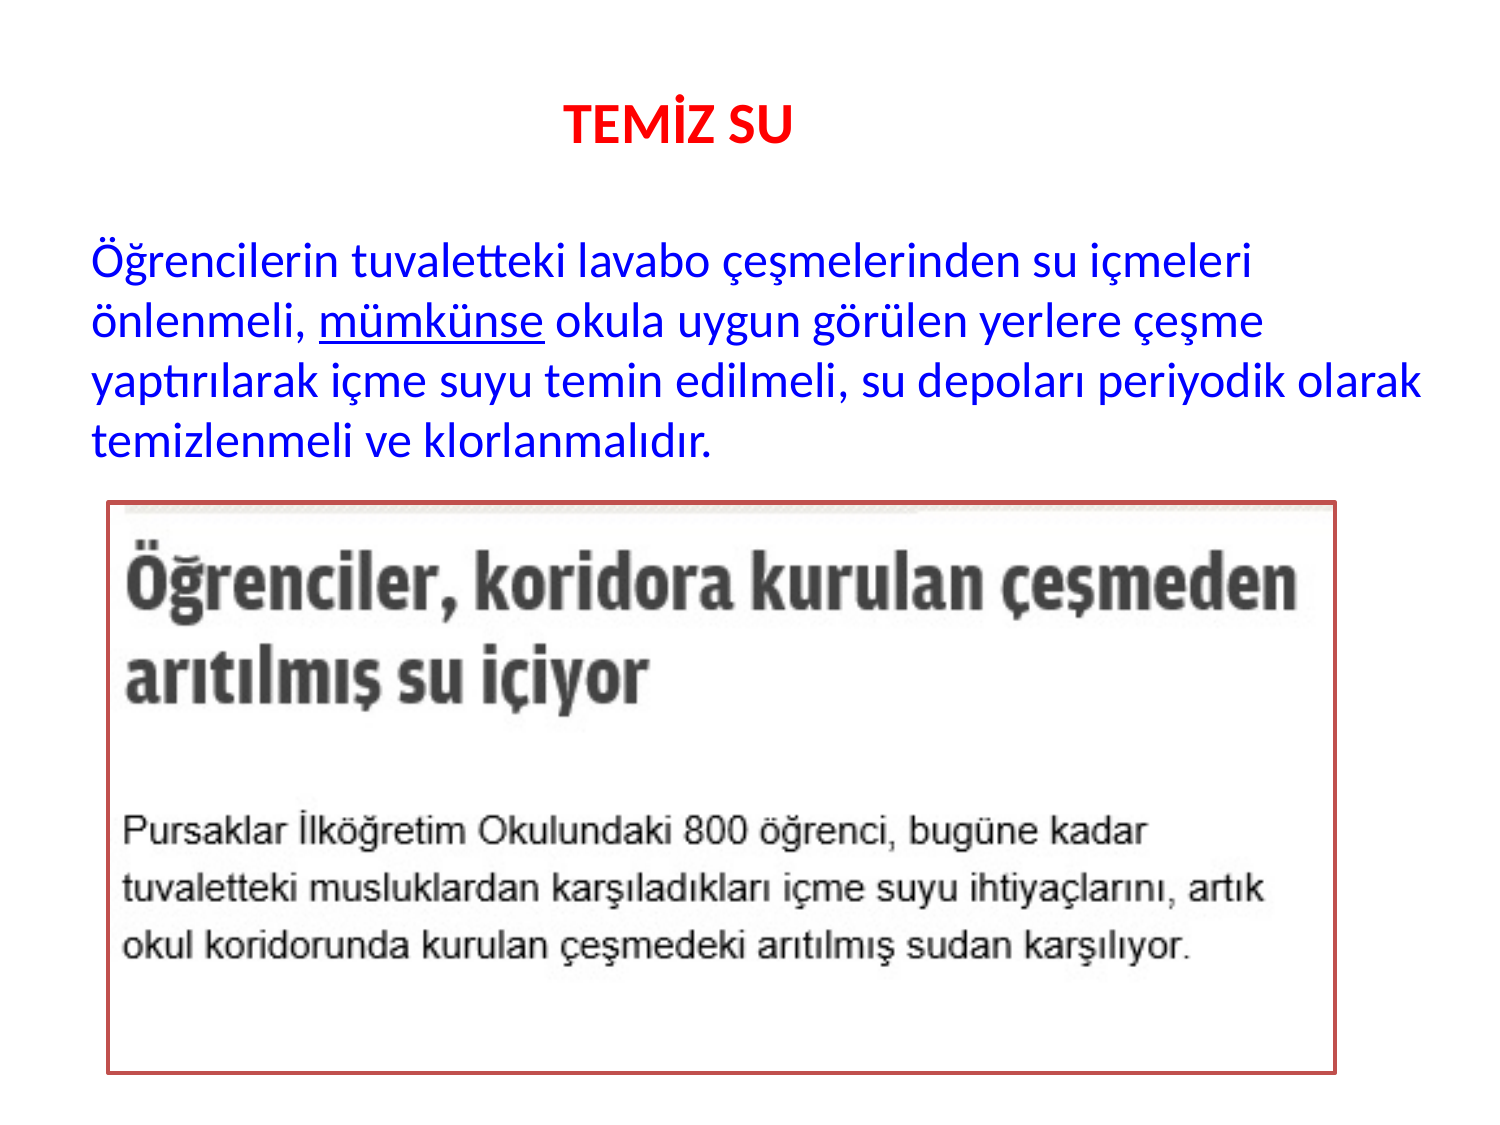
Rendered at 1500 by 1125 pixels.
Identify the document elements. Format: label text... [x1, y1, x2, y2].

text_box Öğrencilerin tuvaletteki lavabo çeşmelerinden su içmeleri önlenmeli, mümkünse okula uygun görülen yerlere çeşme yaptırılarak içme suyu temin edilmeli, su depoları periyodik olarak temizlenmeli ve klorlanmalıdır. [76, 219, 1471, 475]
picture [109, 504, 1334, 1071]
text_box TEMİZ SU [549, 78, 839, 163]
